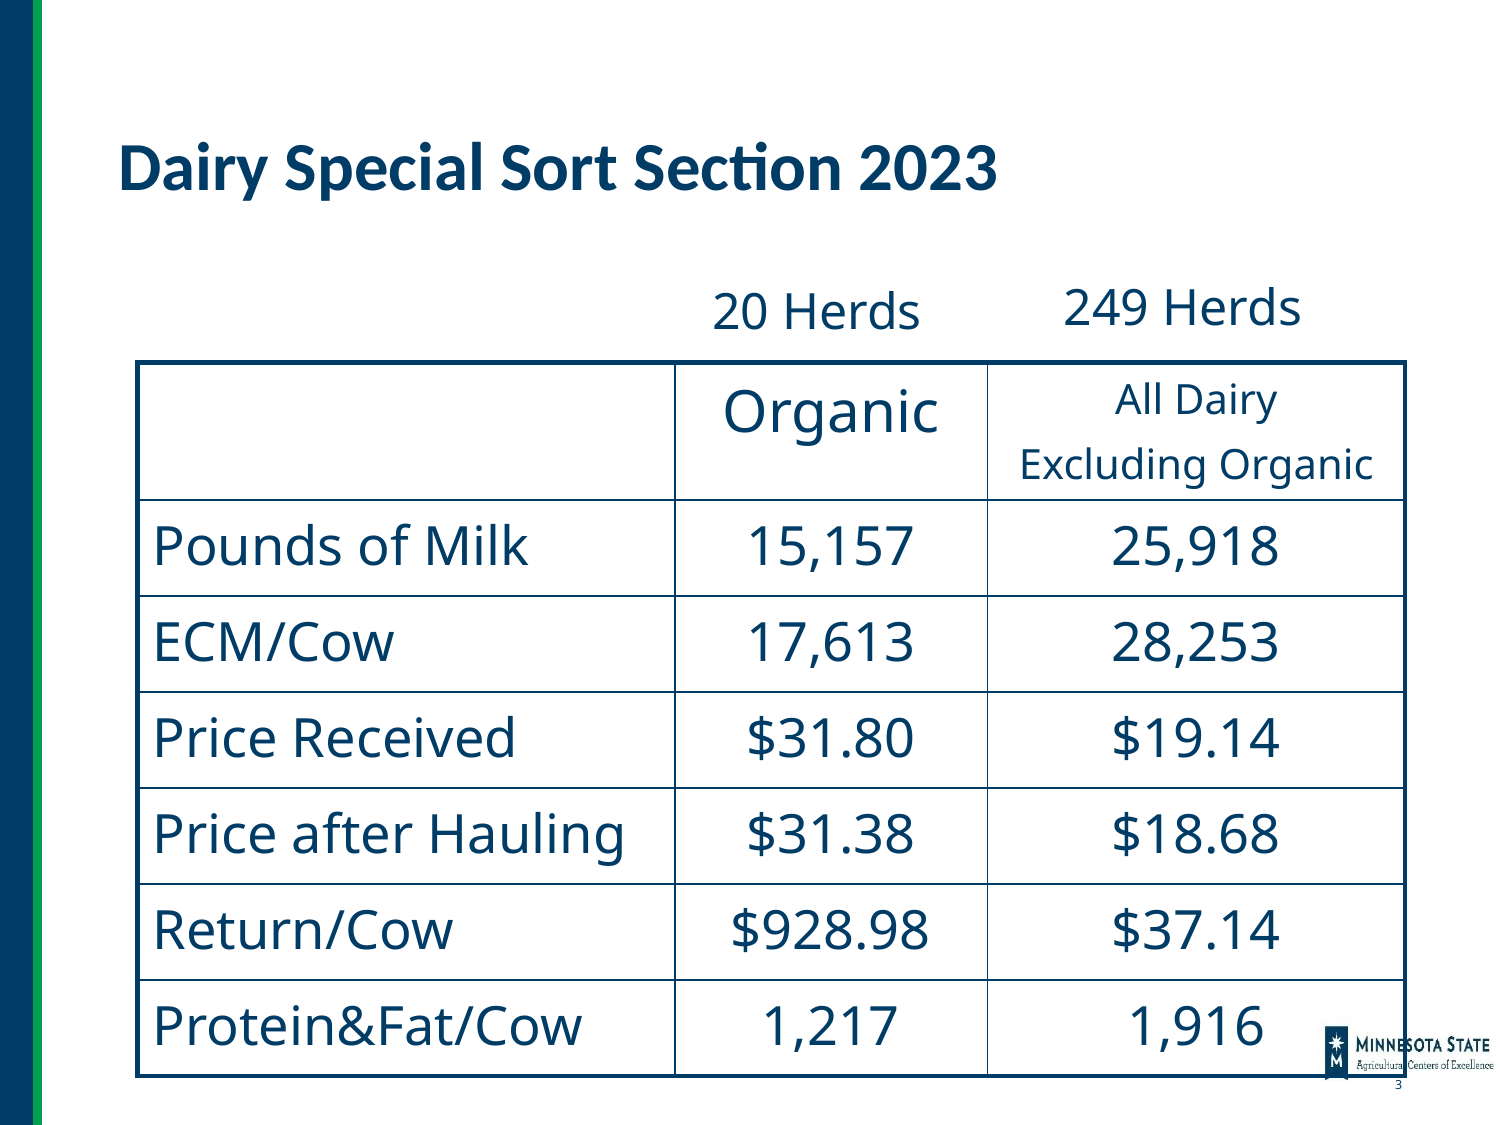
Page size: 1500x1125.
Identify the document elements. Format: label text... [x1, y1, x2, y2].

table_cell 1,916 [988, 981, 1403, 1074]
table_cell $928.98 [676, 885, 987, 979]
table_cell 1,217 [676, 981, 987, 1074]
table_cell Pounds of Milk [140, 501, 674, 595]
table_cell $18.68 [988, 789, 1403, 883]
text_box 249 Herds [1049, 268, 1318, 343]
table_cell Return/Cow [140, 885, 674, 979]
table_cell $37.14 [988, 885, 1403, 979]
table_cell 28,253 [988, 597, 1403, 691]
table_header [140, 365, 674, 499]
table_cell 15,157 [676, 501, 987, 595]
table_header Organic [676, 365, 987, 499]
table_cell $31.80 [676, 693, 987, 787]
table_header All Dairy Excluding Organic [988, 365, 1403, 499]
title Dairy Special Sort Section 2023 [103, 59, 1397, 278]
picture [1317, 1015, 1500, 1091]
table_cell Price after Hauling [140, 789, 674, 883]
table_cell ECM/Cow [140, 597, 674, 691]
table_cell $19.14 [988, 693, 1403, 787]
table_cell 25,918 [988, 501, 1403, 595]
table_cell $31.38 [676, 789, 987, 883]
table_cell Protein&Fat/Cow [140, 981, 674, 1074]
table_cell Price Received [140, 693, 674, 787]
text_box 20 Herds [697, 272, 937, 348]
table_cell 17,613 [676, 597, 987, 691]
